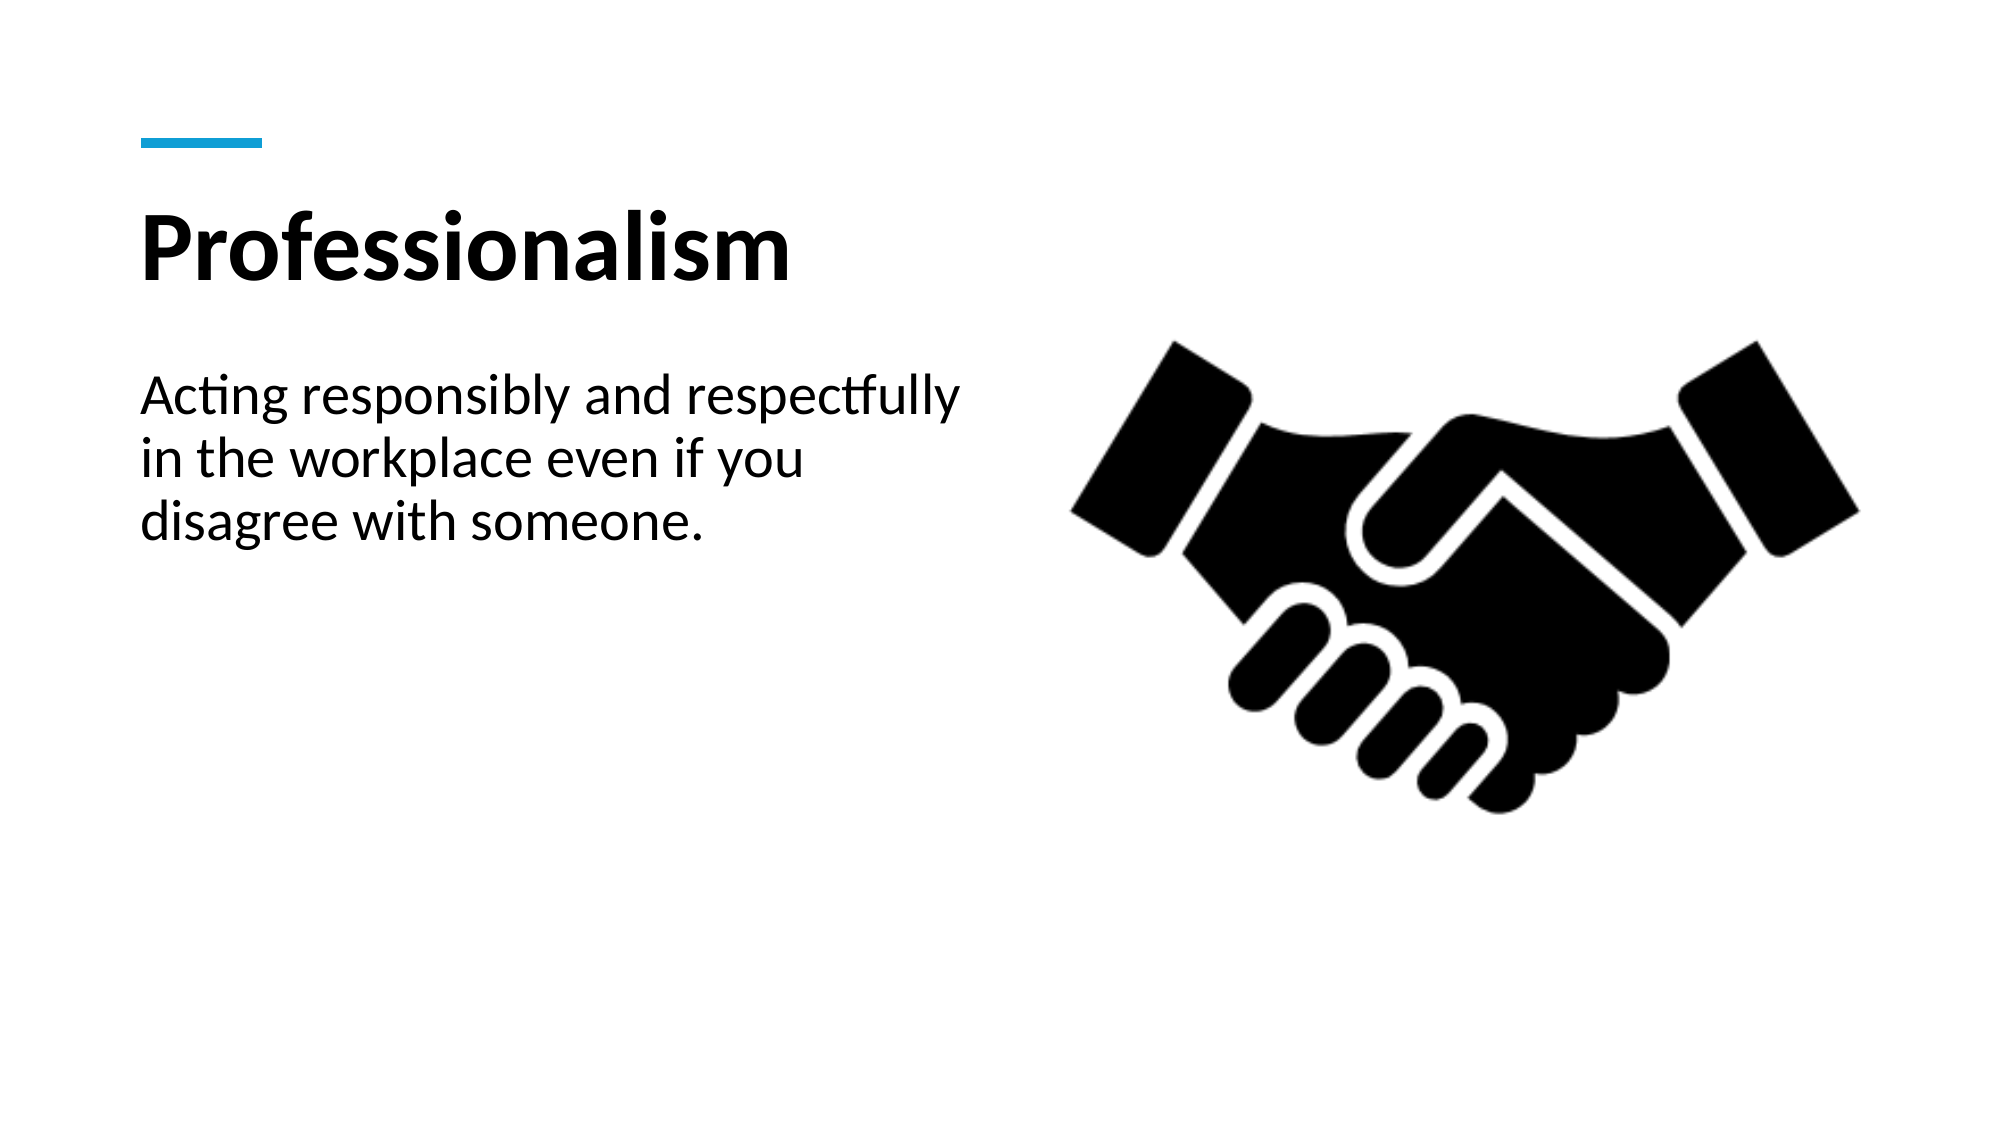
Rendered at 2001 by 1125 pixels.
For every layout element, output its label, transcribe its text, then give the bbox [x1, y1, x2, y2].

title Professionalism [124, 186, 1028, 356]
list Acting responsibly and respectfully in the workplace even if you disagree with someone. [124, 356, 1029, 1091]
picture [1028, 142, 1902, 1016]
